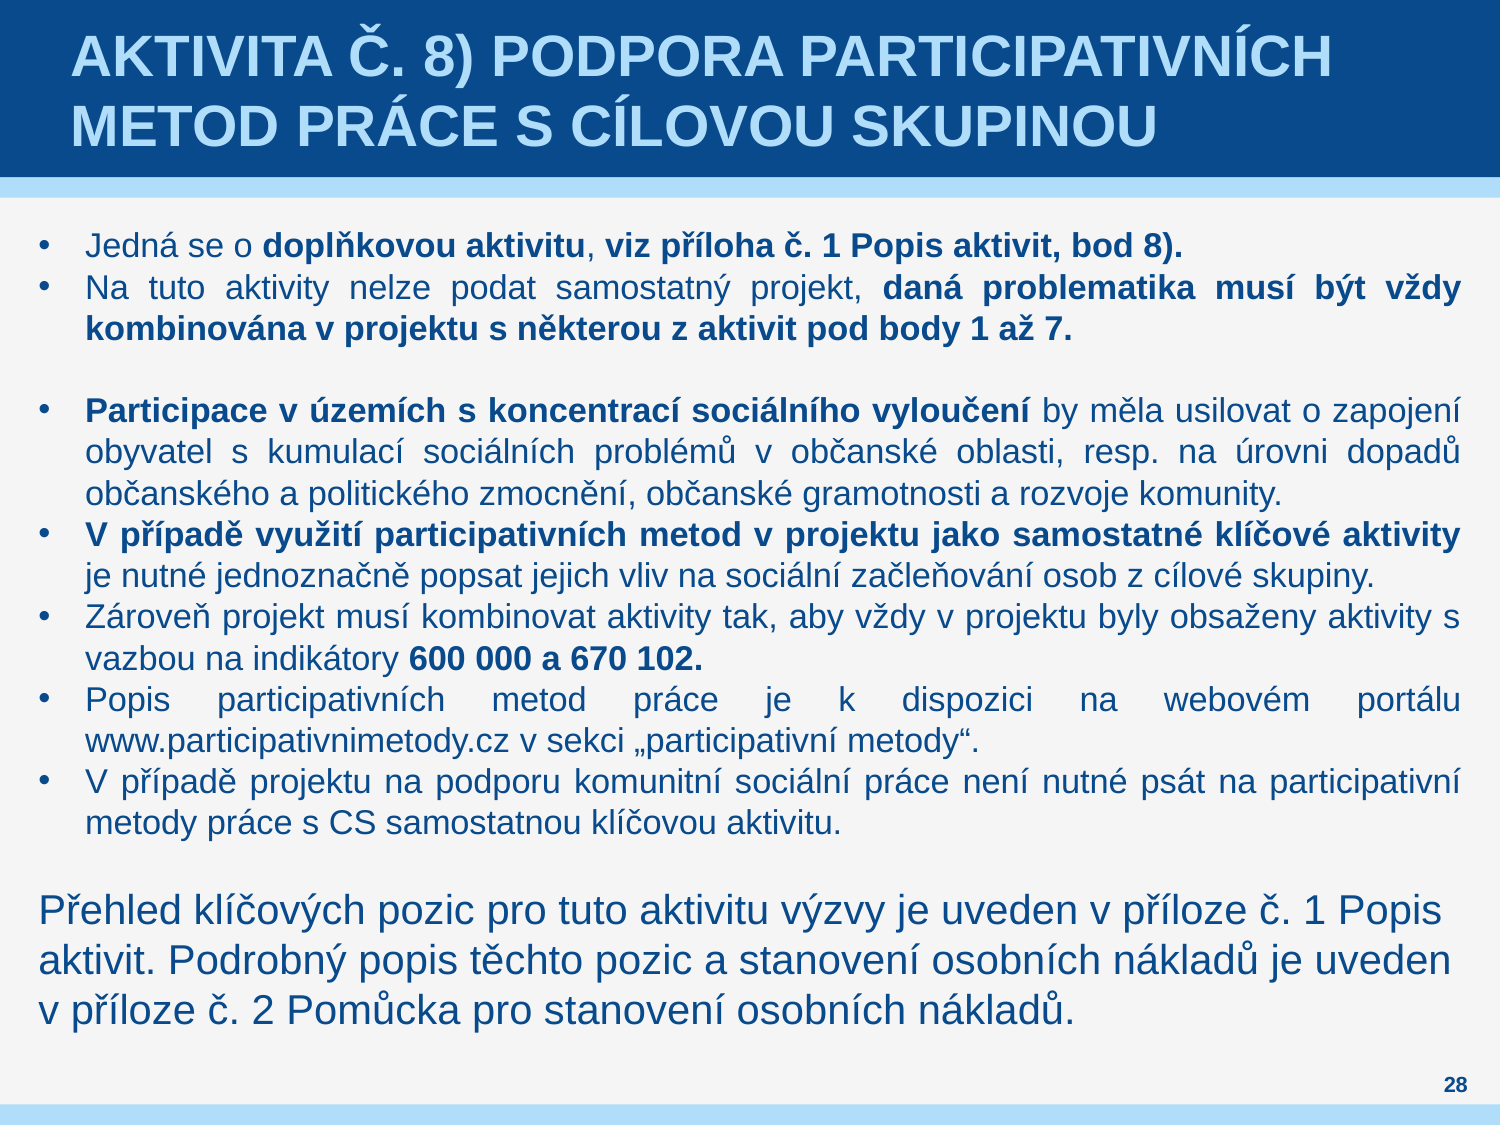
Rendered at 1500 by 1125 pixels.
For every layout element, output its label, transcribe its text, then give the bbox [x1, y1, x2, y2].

text_box Jedná se o doplňkovou aktivitu, viz příloha č. 1 Popis aktivit, bod 8). Na tuto aktivity nelze podat samostatný projekt, daná problematika musí být vždy kombinována v projektu s některou z aktivit pod body 1 až 7. Participace v územích s koncentrací sociálního vyloučení by měla usilovat o zapojení obyvatel s kumulací sociálních problémů v občanské oblasti, resp. na úrovni dopadů občanského a politického zmocnění, občanské gramotnosti a rozvoje komunity. V případě využití participativních metod v projektu jako samostatné klíčové aktivity je nutné jednoznačně popsat jejich vliv na sociální začleňování osob z cílové skupiny. Zároveň projekt musí kombinovat aktivity tak, aby vždy v projektu byly obsaženy aktivity s vazbou na indikátory 600 000 a 670 102. Popis participativních metod práce je k dispozici na webovém portálu www.participativnimetody.cz v sekci „participativní metody“. V případě projektu na podporu komunitní sociální práce není nutné psát na participativní metody práce s CS samostatnou klíčovou aktivitu. Přehled klíčových pozic pro tuto aktivitu výzvy je uveden v příloze č. 1 Popis aktivit. Podrobný popis těchto pozic a stanovení osobních nákladů je uveden v příloze č. 2 Pomůcka pro stanovení osobních nákladů. [23, 216, 1477, 1041]
title Aktivita č. 8) Podpora participativních metod práce s cílovou skupinou [64, 0, 1495, 178]
slide_number 28 [1417, 1068, 1495, 1099]
